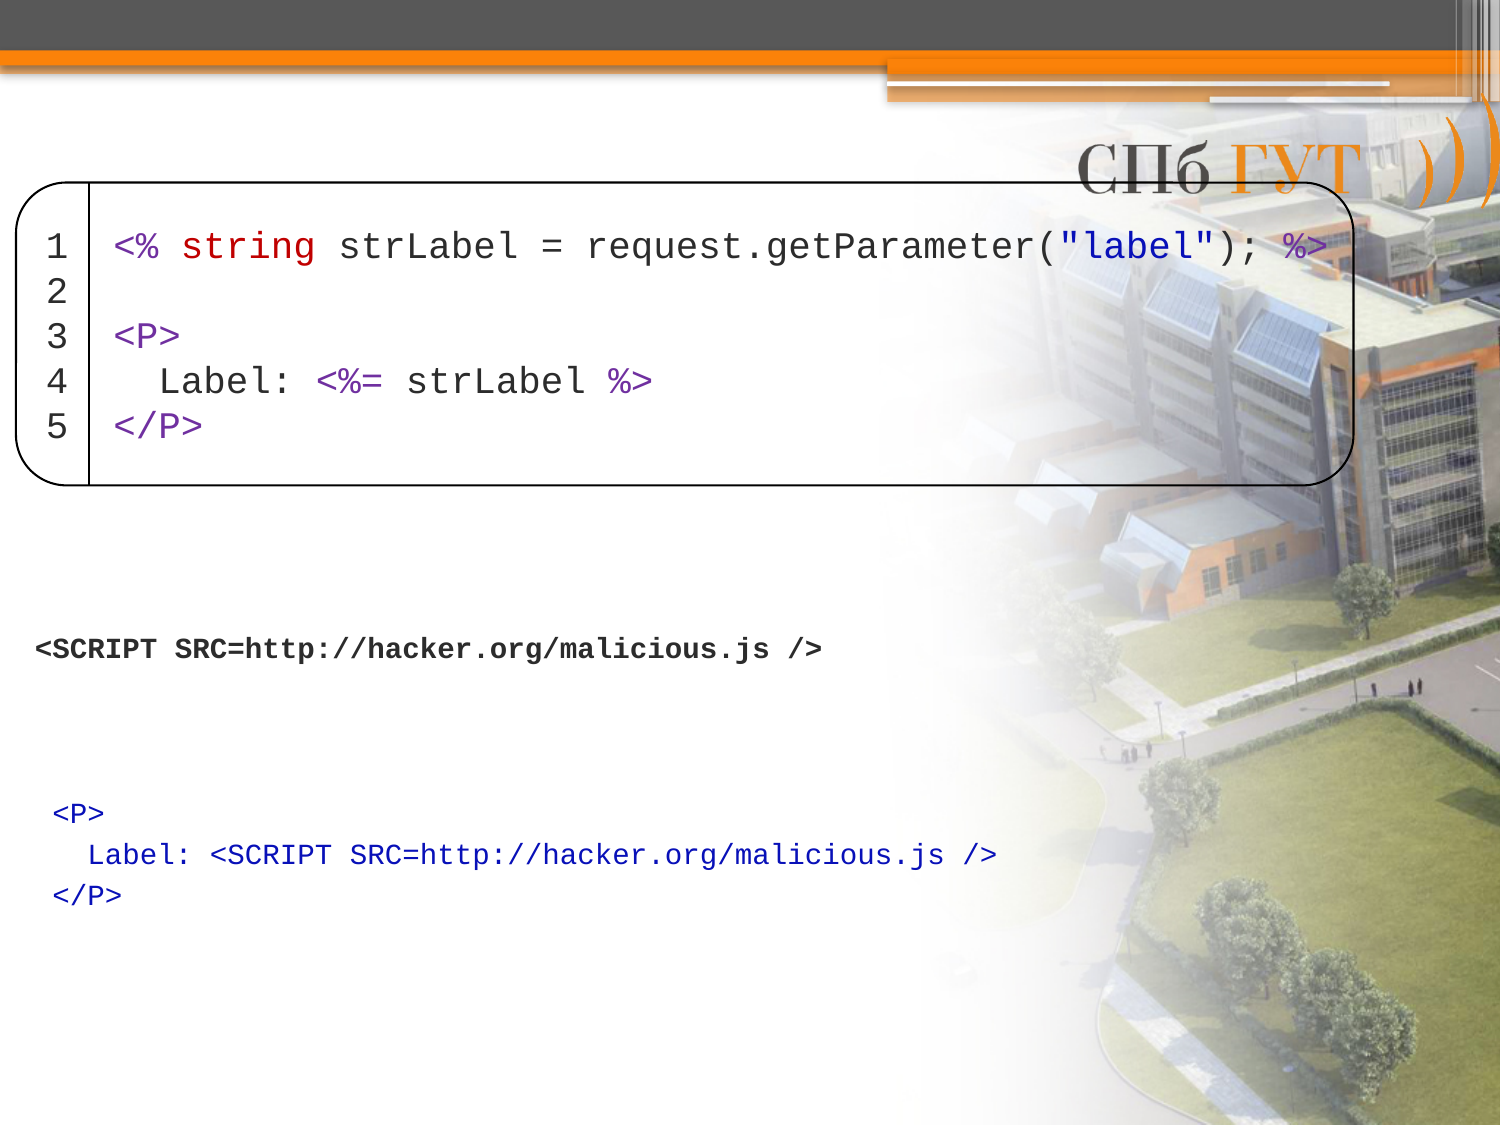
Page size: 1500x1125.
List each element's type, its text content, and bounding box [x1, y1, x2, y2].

text_box <SCRIPT SRC=http://hacker.org/malicious.js /> <P> Label: <SCRIPT SRC=http://hacker.org/malicious.js /> </P> [20, 539, 1320, 1002]
picture [0, 74, 1500, 1125]
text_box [15, 182, 1354, 486]
